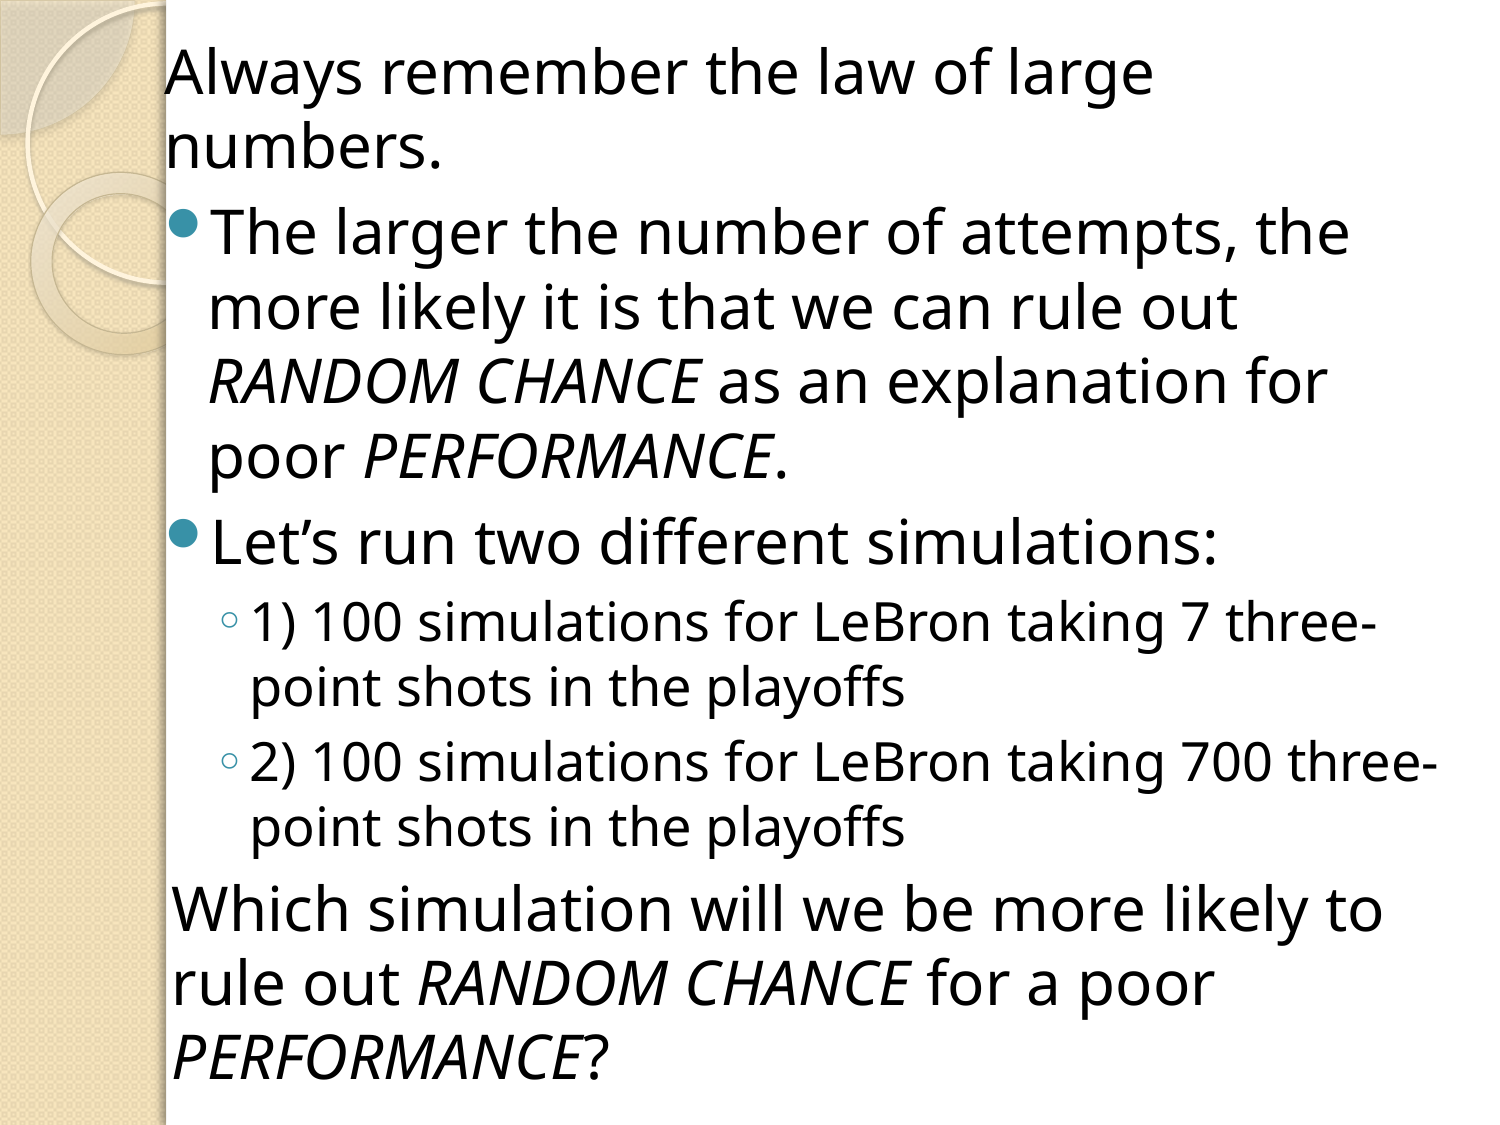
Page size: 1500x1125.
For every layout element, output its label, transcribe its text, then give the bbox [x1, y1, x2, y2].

list Always remember the law of large numbers. The larger the number of attempts, the more likely it is that we can rule out RANDOM CHANCE as an explanation for poor PERFORMANCE. Let’s run two different simulations: 1) 100 simulations for LeBron taking 7 three-point shots in the playoffs 2) 100 simulations for LeBron taking 700 three-point shots in the playoffs Which simulation will we be more likely to rule out RANDOM CHANCE for a poor PERFORMANCE? [137, 24, 1466, 1100]
